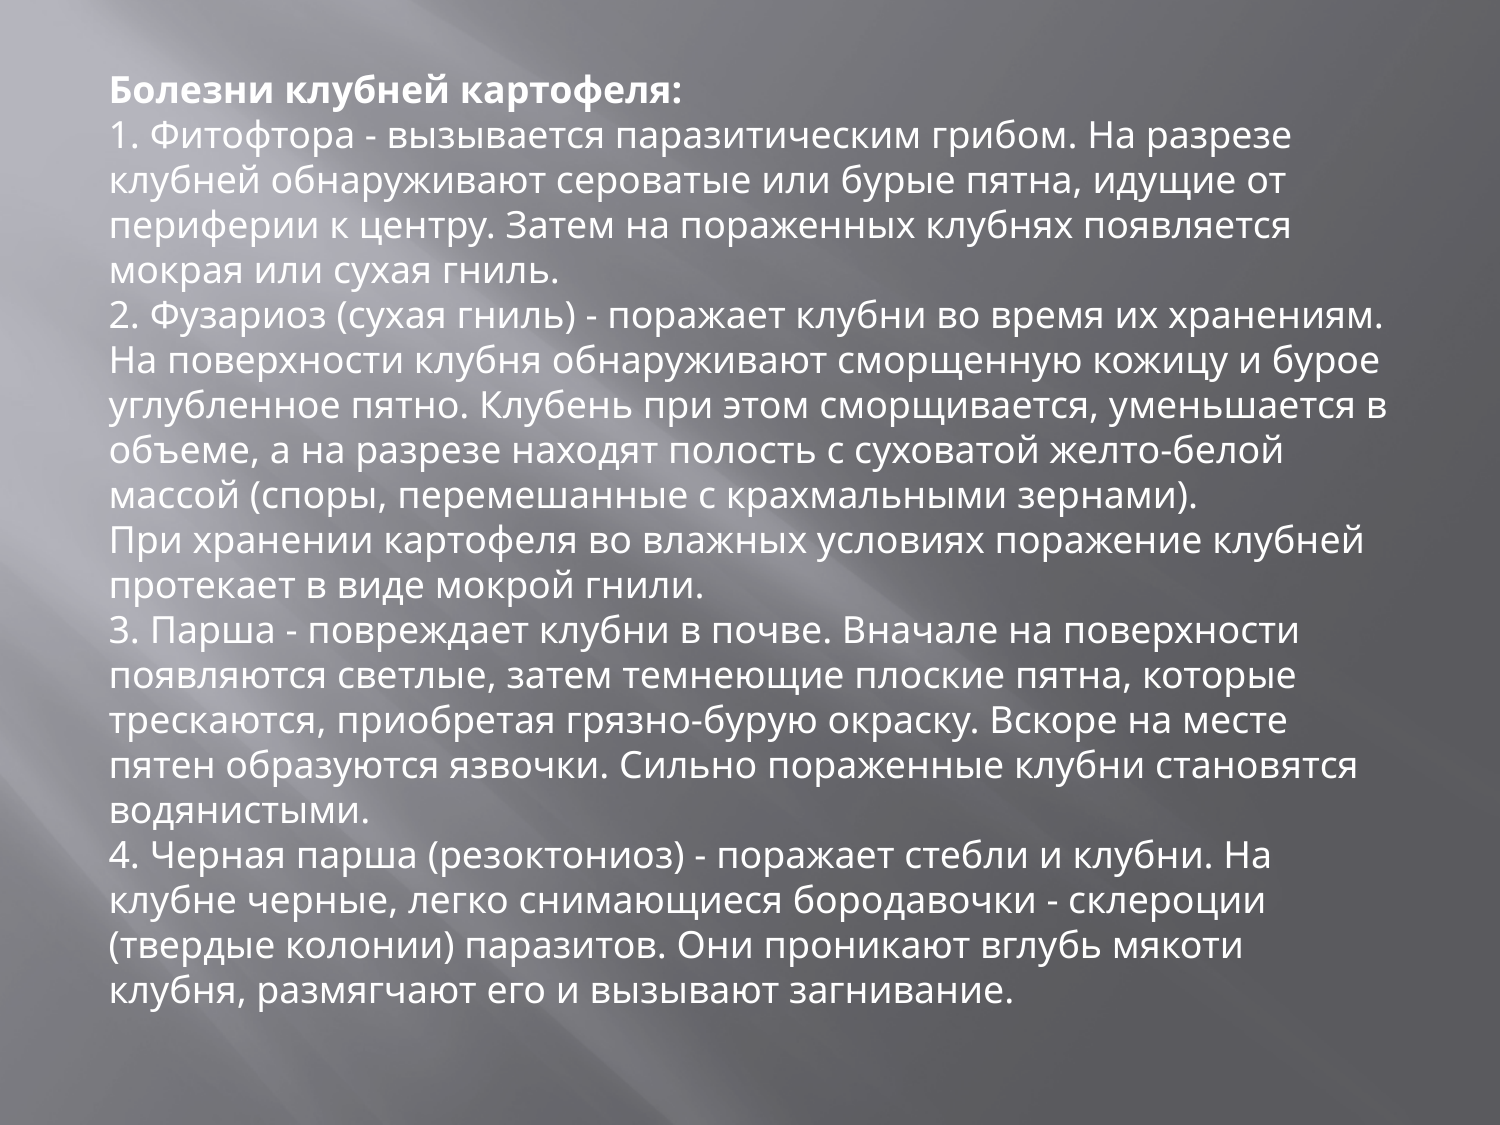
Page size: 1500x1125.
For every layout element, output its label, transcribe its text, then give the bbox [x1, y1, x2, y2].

text_box Болезни клубней картофеля: 1. Фитофтора - вызывается паразитическим грибом. На разрезе клубней обнаруживают сероватые или бурые пятна, идущие от периферии к центру. Затем на пораженных клубнях появляется мокрая или сухая гниль. 2. Фузариоз (сухая гниль) - поражает клубни во время их хранениям. На поверхности клубня обнаруживают сморщенную кожицу и бурое углубленное пятно. Клубень при этом сморщивается, уменьшается в объеме, а на разрезе находят полость с суховатой желто-белой массой (споры, перемешанные с крахмальными зернами). При хранении картофеля во влажных условиях поражение клубней протекает в виде мокрой гнили. 3. Парша - повреждает клубни в почве. Вначале на поверхности появляются светлые, затем темнеющие плоские пятна, которые трескаются, приобретая грязно-бурую окраску. Вскоре на месте пятен образуются язвочки. Сильно пораженные клубни становятся водянистыми. 4. Черная парша (резоктониоз) - поражает стебли и клубни. На клубне черные, легко снимающиеся бородавочки - склероции (твердые колонии) паразитов. Они проникают вглубь мякоти клубня, размягчают его и вызывают загнивание. [93, 58, 1407, 1019]
